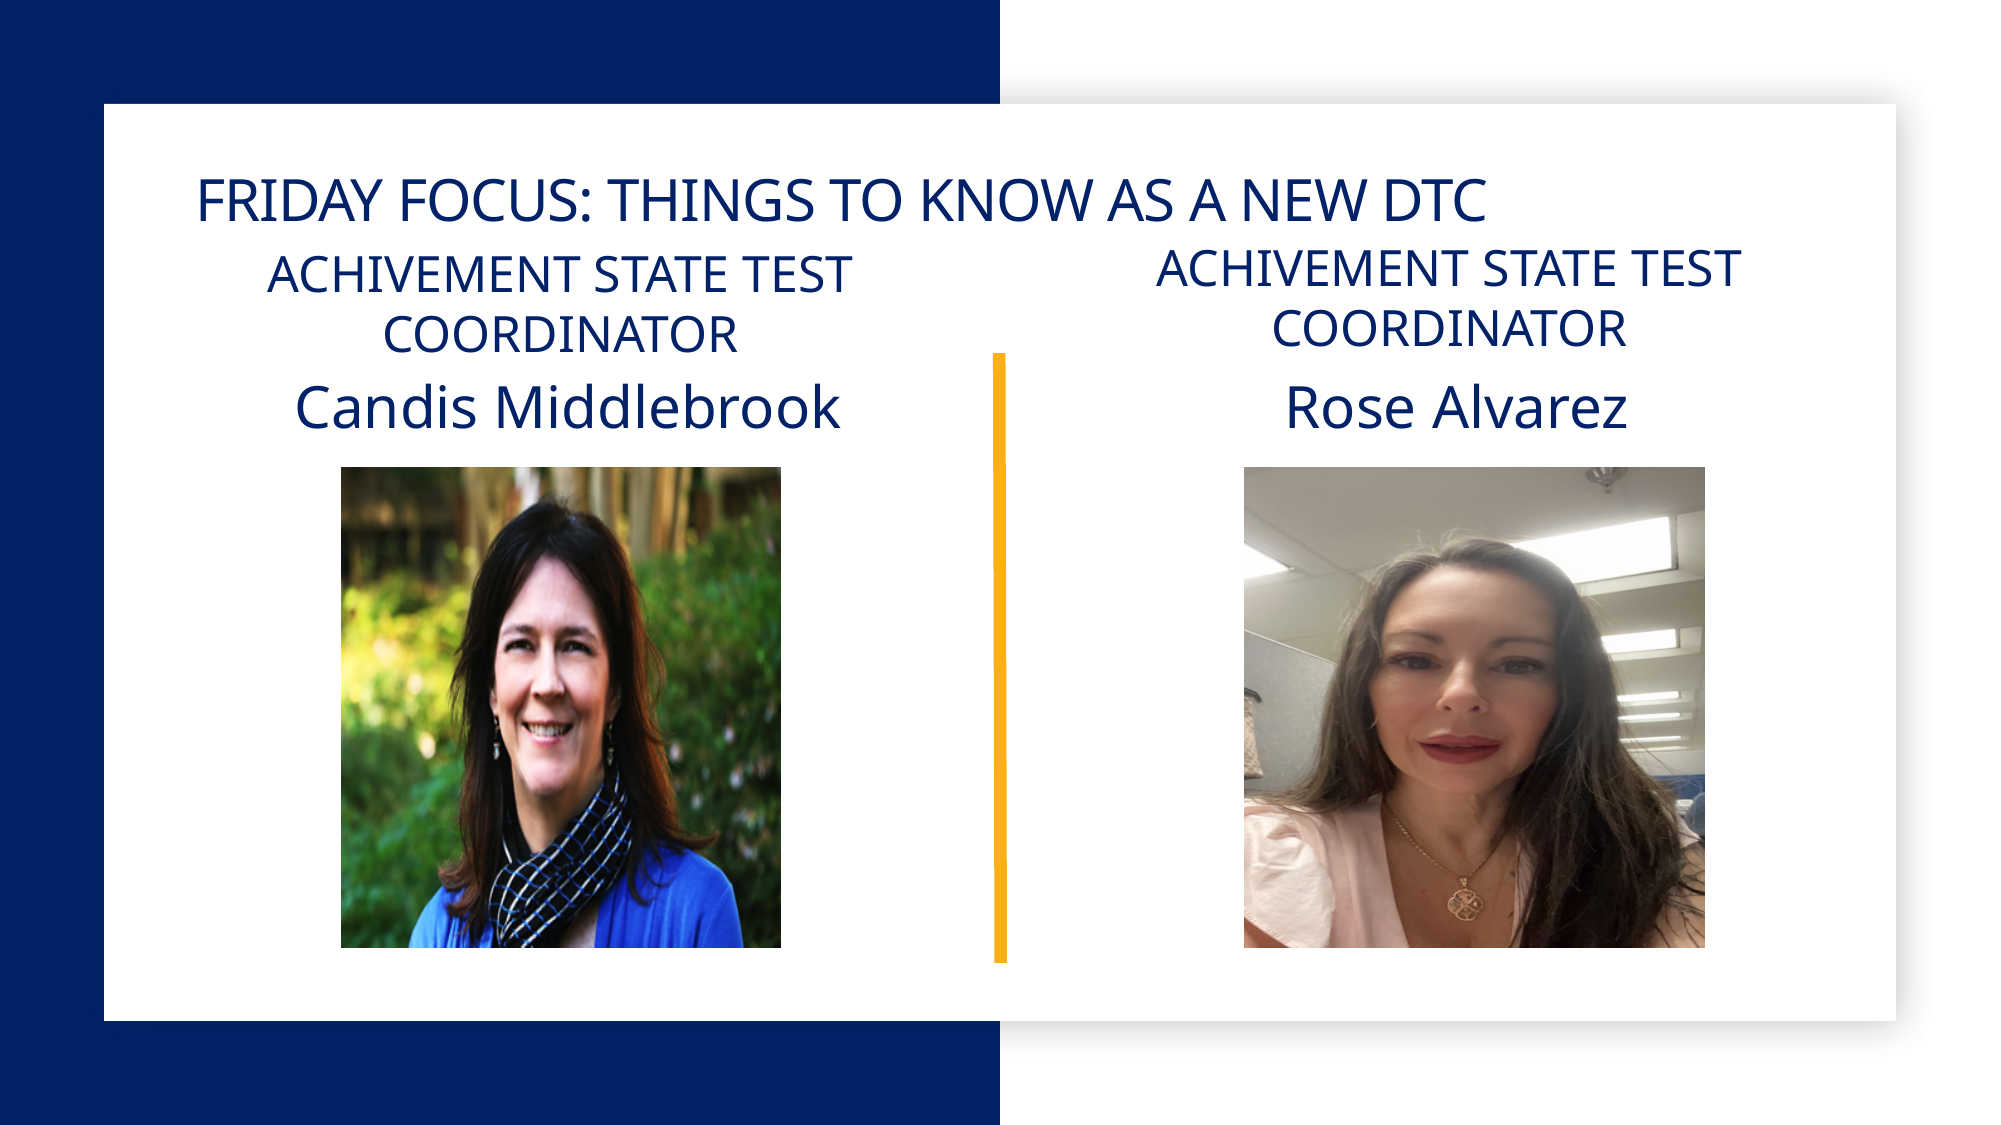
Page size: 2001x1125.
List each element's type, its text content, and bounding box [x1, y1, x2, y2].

list Rose Alvarez [1068, 362, 1830, 963]
picture [1244, 466, 1705, 949]
list Candis Middlebrook [180, 362, 942, 963]
picture [340, 466, 781, 949]
list ACHIVEMENT State test coordinator [180, 224, 942, 362]
title Friday focus: Things to know as a new dtc [180, 154, 1830, 251]
list ACHIVEMENT State test coordinator [1068, 212, 1830, 362]
